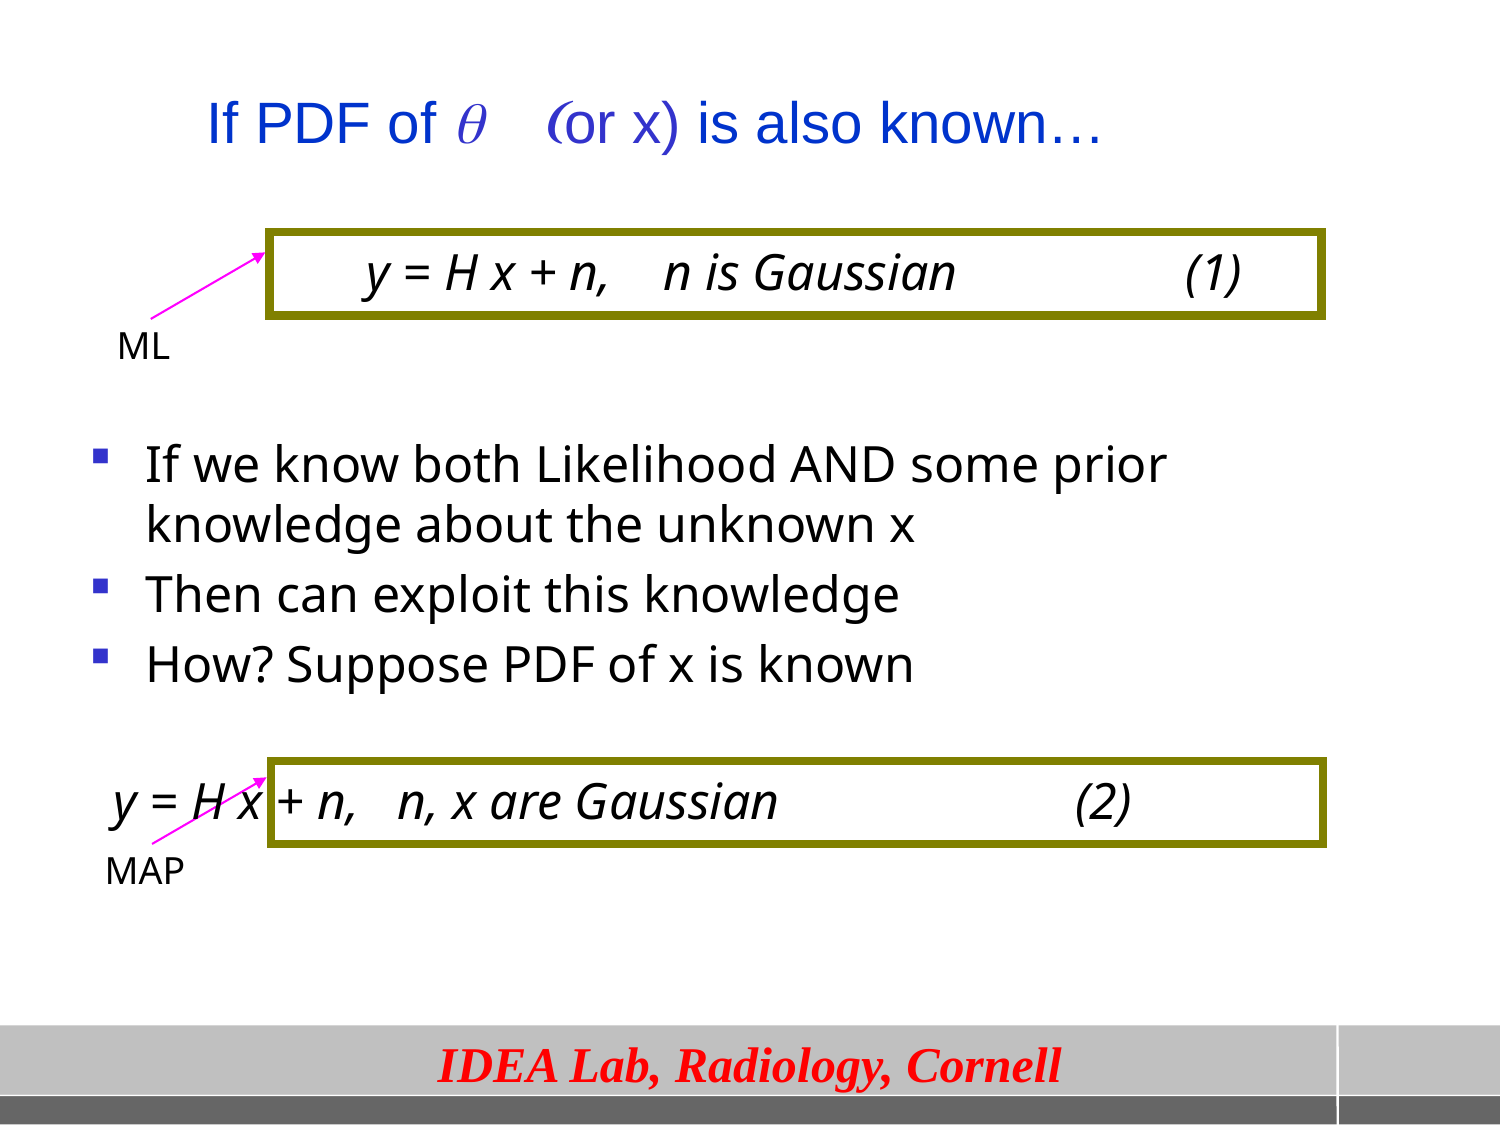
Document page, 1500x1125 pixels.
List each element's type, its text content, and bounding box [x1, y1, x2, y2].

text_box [88, 760, 1500, 901]
text_box If PDF of q (or x) is also known… [191, 77, 1390, 163]
text_box If we know both Likelihood AND some prior knowledge about the unknown x Then can exploit this knowledge How? Suppose PDF of x is known [74, 424, 1425, 746]
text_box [95, 231, 1500, 376]
